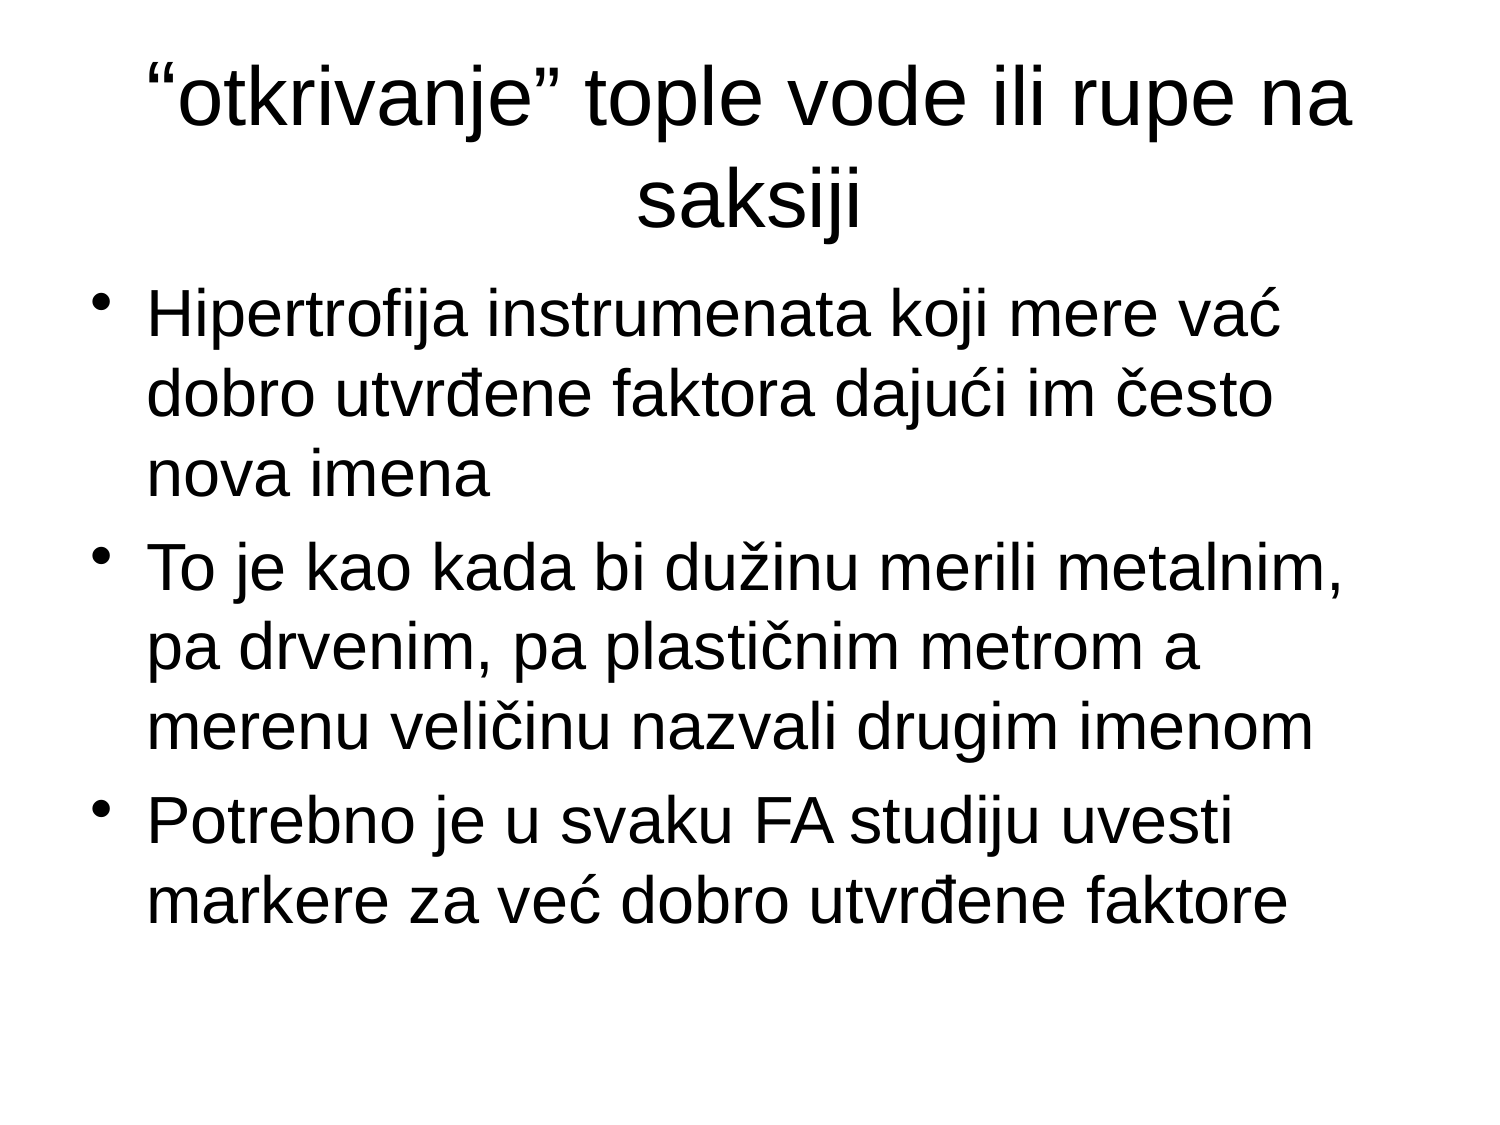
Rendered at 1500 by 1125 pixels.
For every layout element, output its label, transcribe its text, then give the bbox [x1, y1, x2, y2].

title “otkrivanje” tople vode ili rupe na saksiji [74, 44, 1426, 233]
list Hipertrofija instrumenata koji mere vać dobro utvrđene faktora dajući im često nova imena To je kao kada bi dužinu merili metalnim, pa drvenim, pa plastičnim metrom a merenu veličinu nazvali drugim imenom Potrebno je u svaku FA studiju uvesti markere za već dobro utvrđene faktore [74, 262, 1426, 1006]
